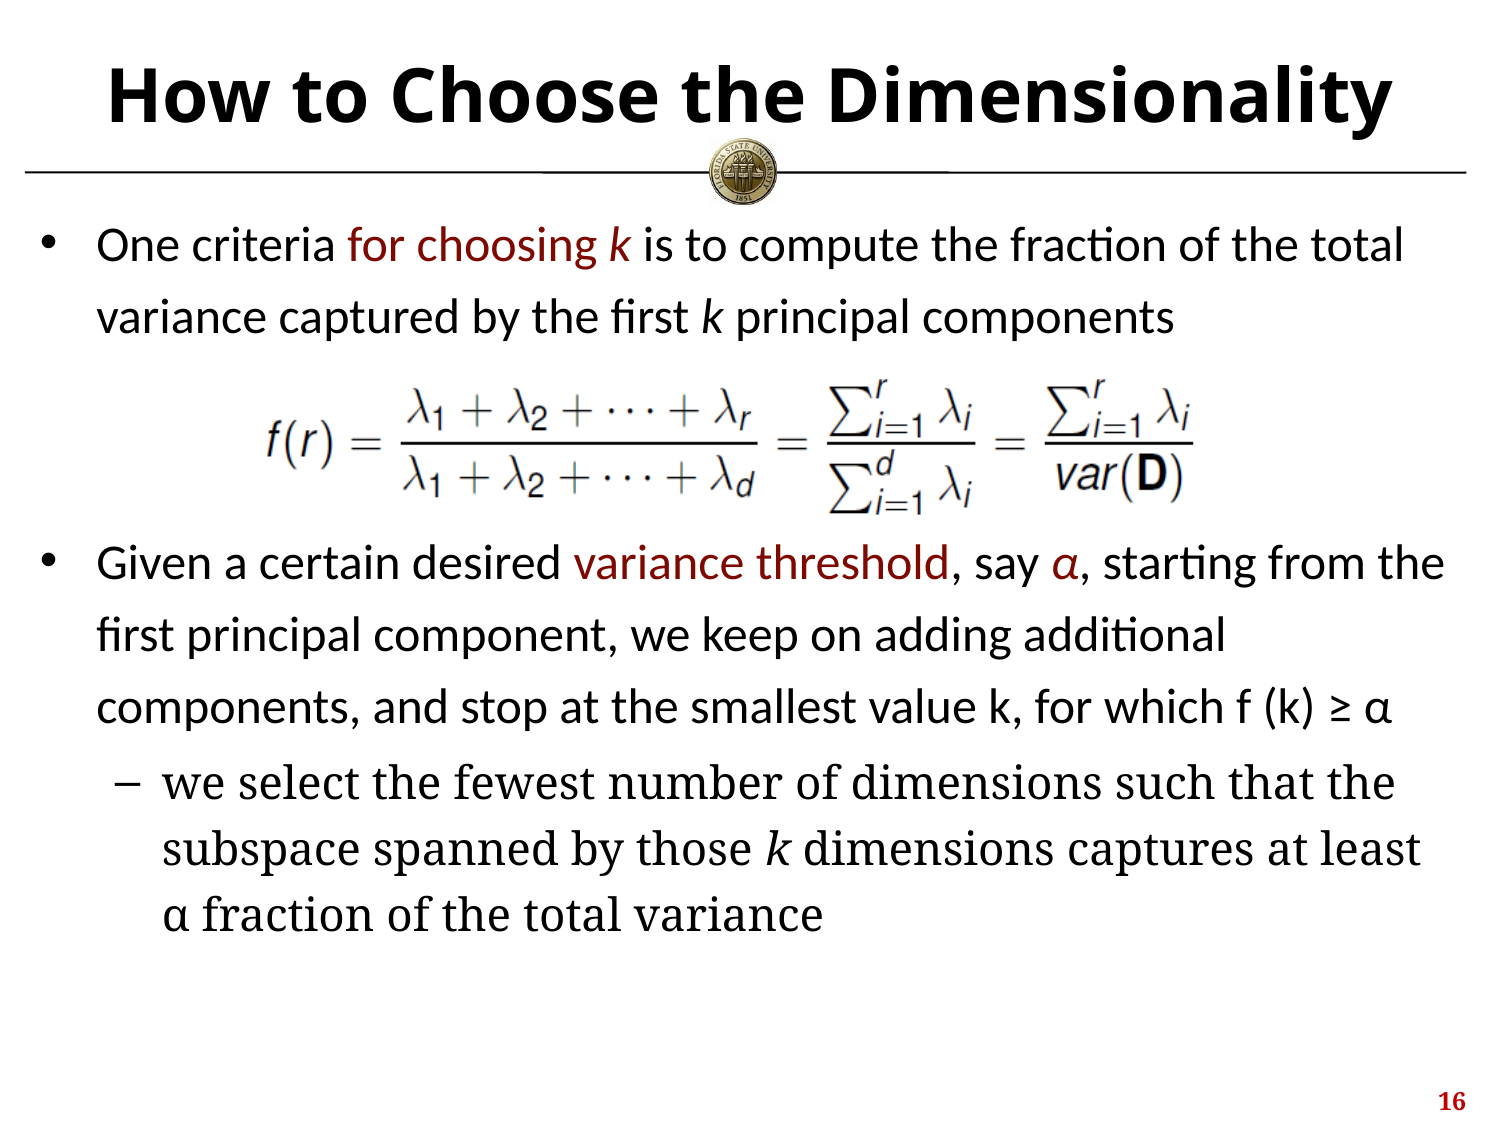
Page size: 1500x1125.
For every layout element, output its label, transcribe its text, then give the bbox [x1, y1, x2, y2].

picture [709, 173, 777, 191]
title How to Choose the Dimensionality [75, 11, 1425, 173]
picture [241, 349, 1212, 527]
slide_number 15 [1423, 1078, 1500, 1125]
list One criteria for choosing k is to compute the fraction of the total variance captured by the first k principal components Given a certain desired variance threshold, say α, starting from the first principal component, we keep on adding additional components, and stop at the smallest value k, for which f (k) ≥ α we select the fewest number of dimensions such that the subspace spanned by those k dimensions captures at least α fraction of the total variance [24, 191, 1467, 1047]
